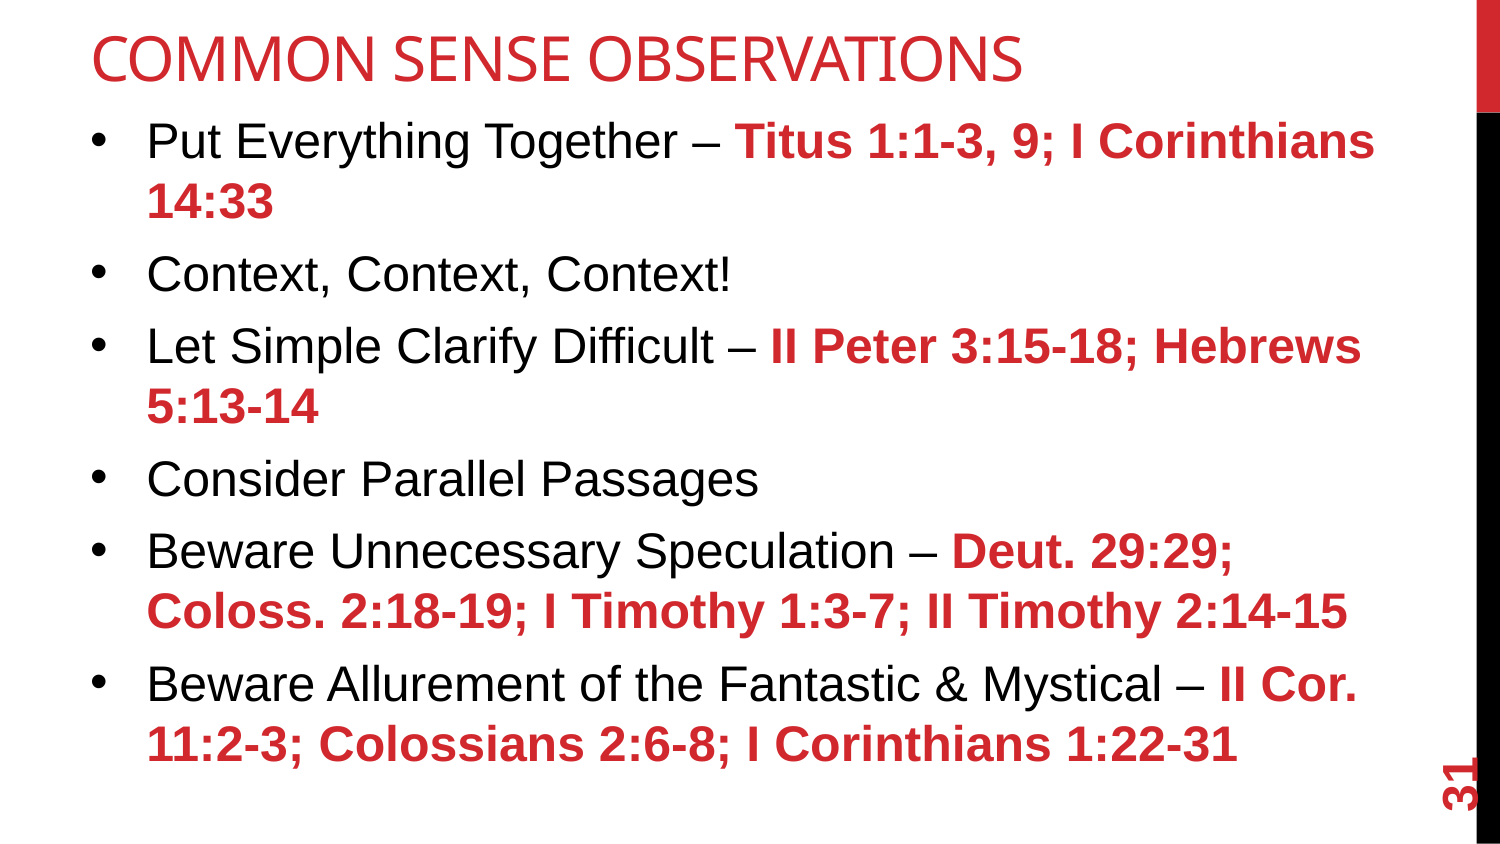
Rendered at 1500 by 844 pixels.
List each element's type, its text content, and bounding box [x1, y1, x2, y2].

slide_number 31 [1427, 665, 1488, 828]
list Put Everything Together – Titus 1:1-3, 9; I Corinthians 14:33 Context, Context, Context! Let Simple Clarify Difficult – II Peter 3:15-18; Hebrews 5:13-14 Consider Parallel Passages Beware Unnecessary Speculation – Deut. 29:29; Coloss. 2:18-19; I Timothy 1:3-7; II Timothy 2:14-15 Beware Allurement of the Fantastic & Mystical – II Cor. 11:2-3; Colossians 2:6-8; I Corinthians 1:22-31 [75, 101, 1425, 811]
title Common Sense Observations [75, 11, 1425, 101]
